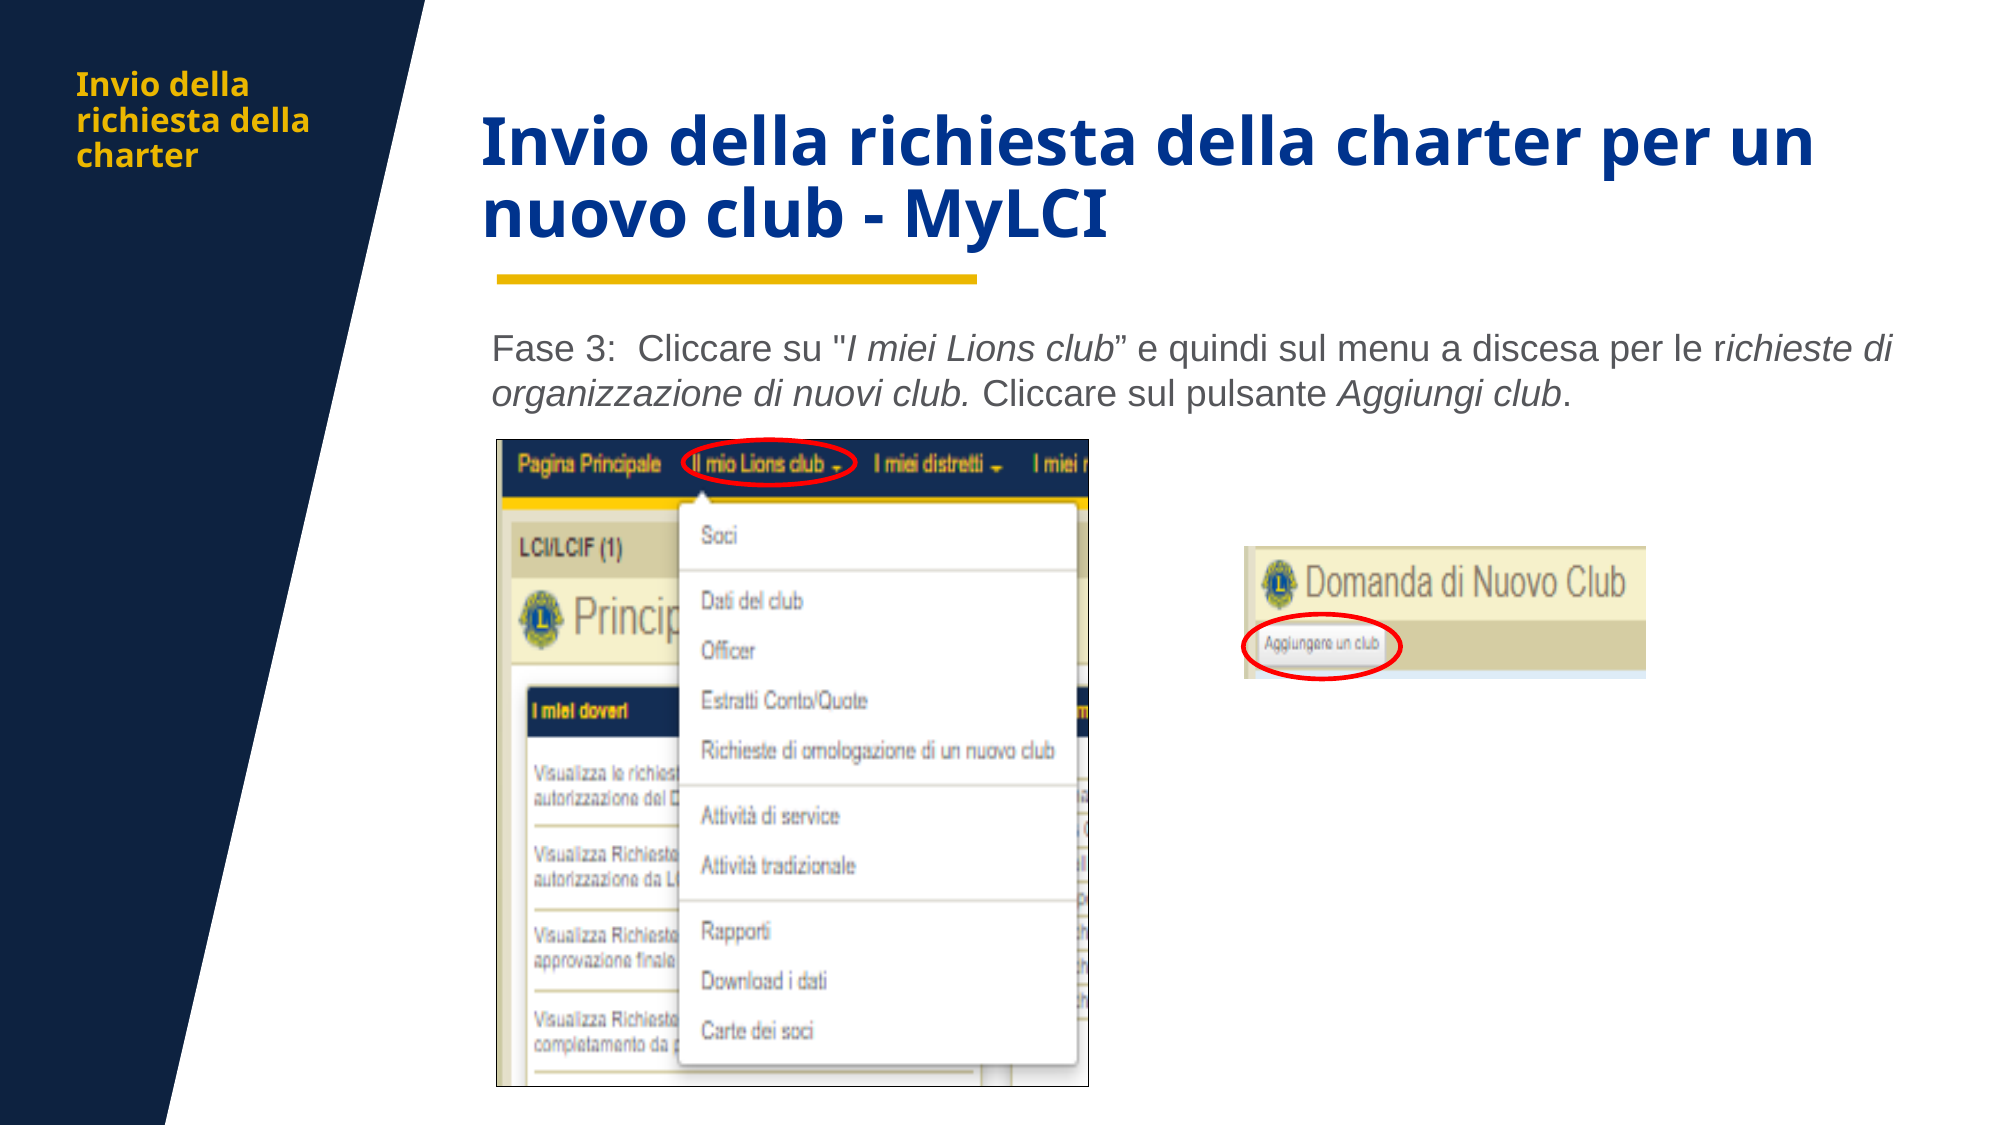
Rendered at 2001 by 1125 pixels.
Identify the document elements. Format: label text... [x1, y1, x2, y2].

text_box Invio della richiesta della charter [61, 60, 346, 219]
text_box Fase 3: Cliccare su "I miei Lions club” e quindi sul menu a discesa per le richieste di organizzazione di nuovi club. Cliccare sul pulsante Aggiungi club. [476, 316, 1933, 1013]
picture [496, 439, 1089, 1087]
text_box Invio della richiesta della charter per un nuovo club - MyLCI [467, 100, 1841, 188]
text_box aa [0, 0, 423, 1125]
picture [1243, 545, 1647, 679]
text_box [496, 274, 977, 285]
text_box [163, 0, 2000, 1125]
